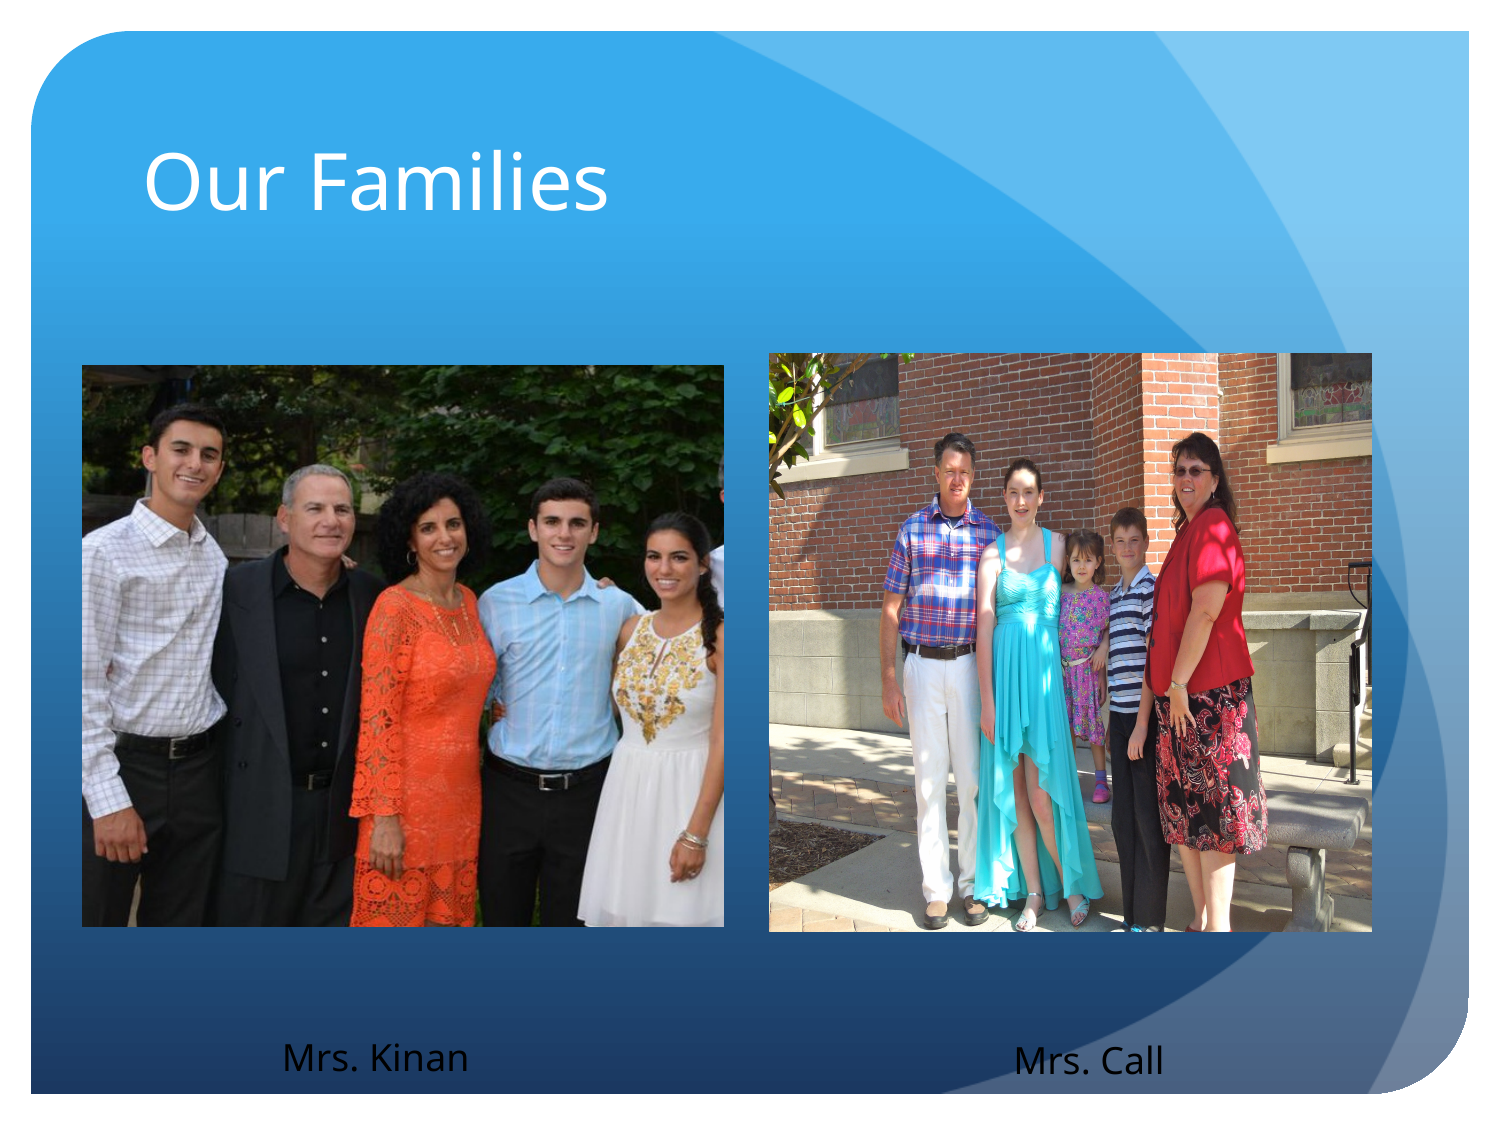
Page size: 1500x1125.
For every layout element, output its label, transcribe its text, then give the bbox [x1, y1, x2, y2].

title Our Families [127, 62, 1372, 234]
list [768, 197, 1373, 1087]
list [82, 299, 724, 993]
picture [24, 30, 1473, 1094]
text_box Mrs. Kinan [267, 1026, 621, 1086]
